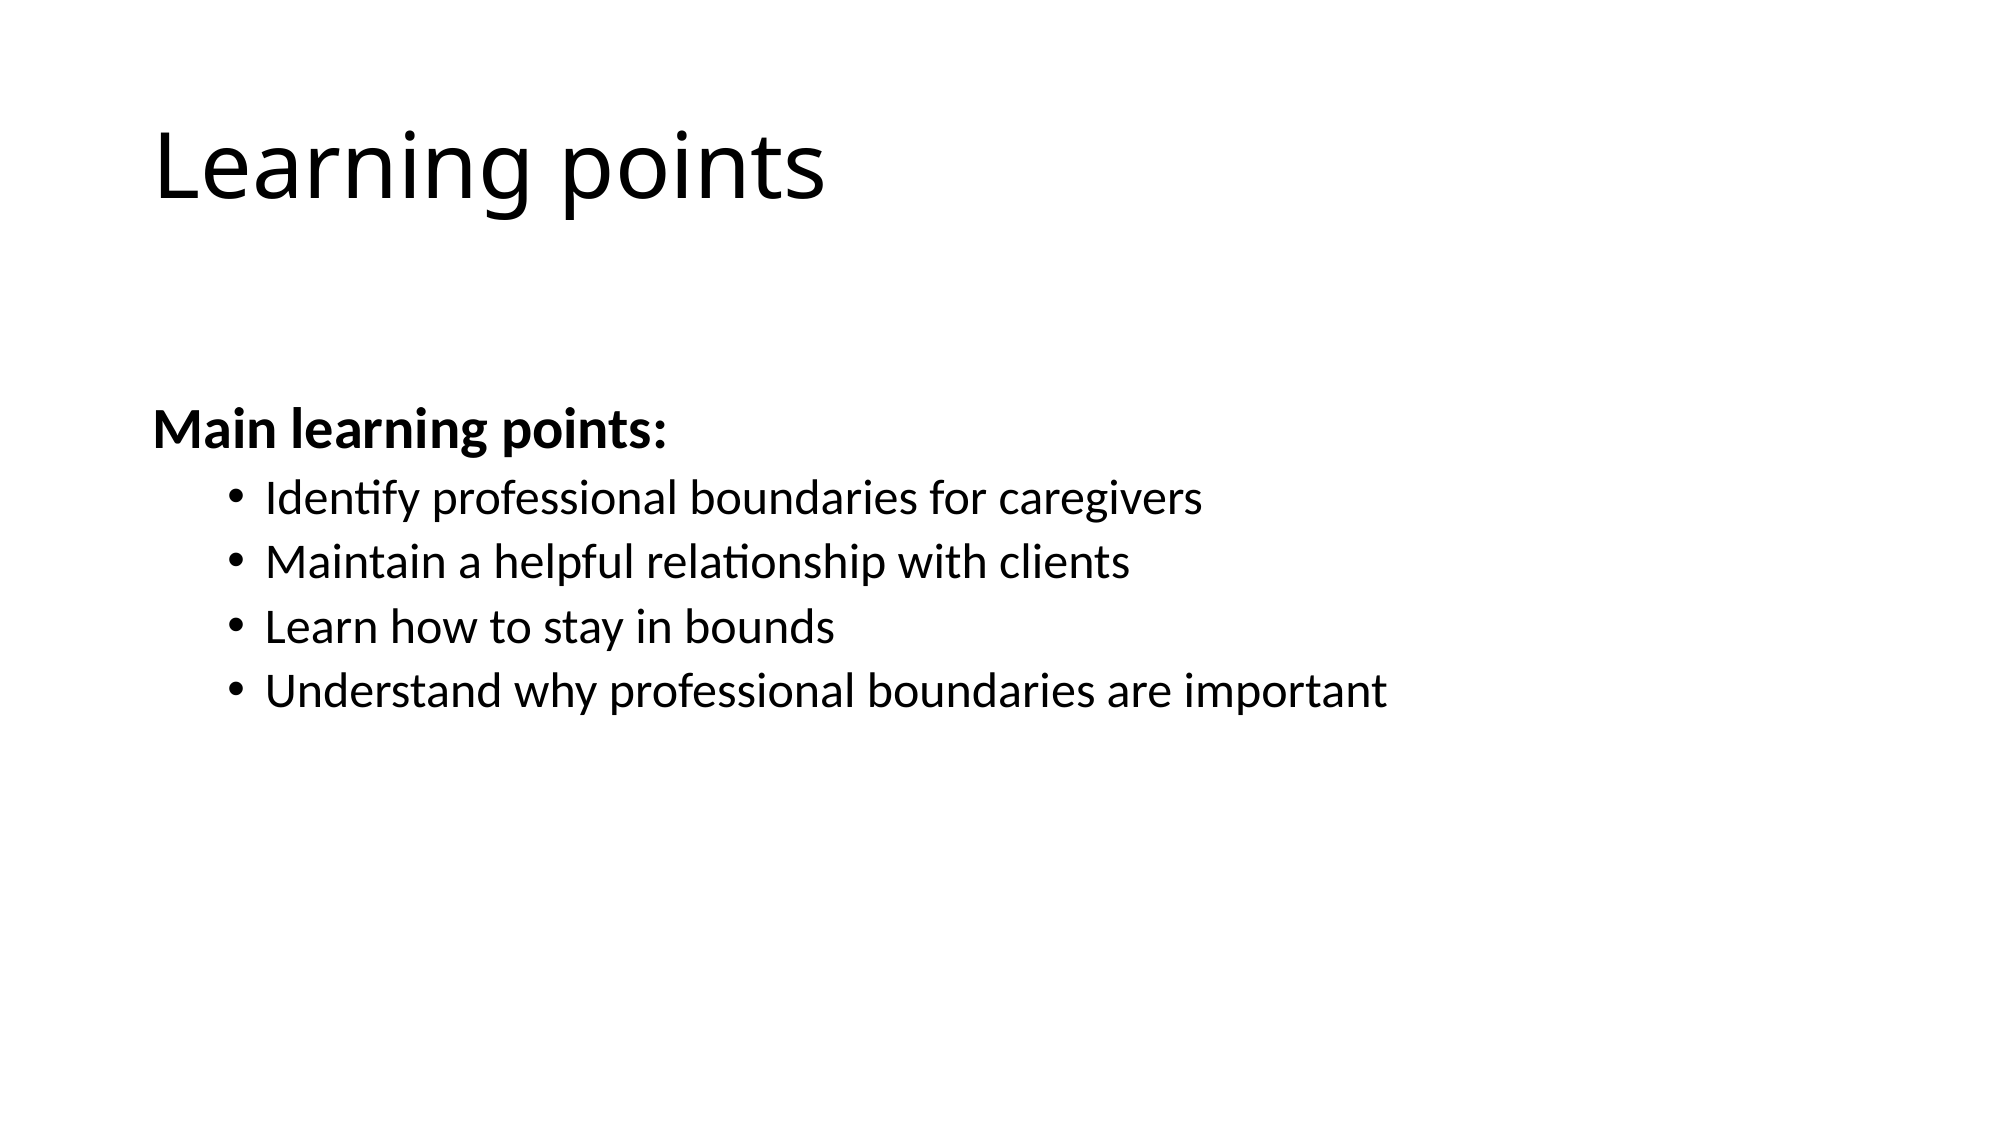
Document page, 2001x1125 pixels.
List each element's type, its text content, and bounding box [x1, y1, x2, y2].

list Main learning points: Identify professional boundaries for caregivers Maintain a helpful relationship with clients Learn how to stay in bounds Understand why professional boundaries are important [137, 299, 1863, 1014]
title Learning points [137, 59, 1863, 278]
